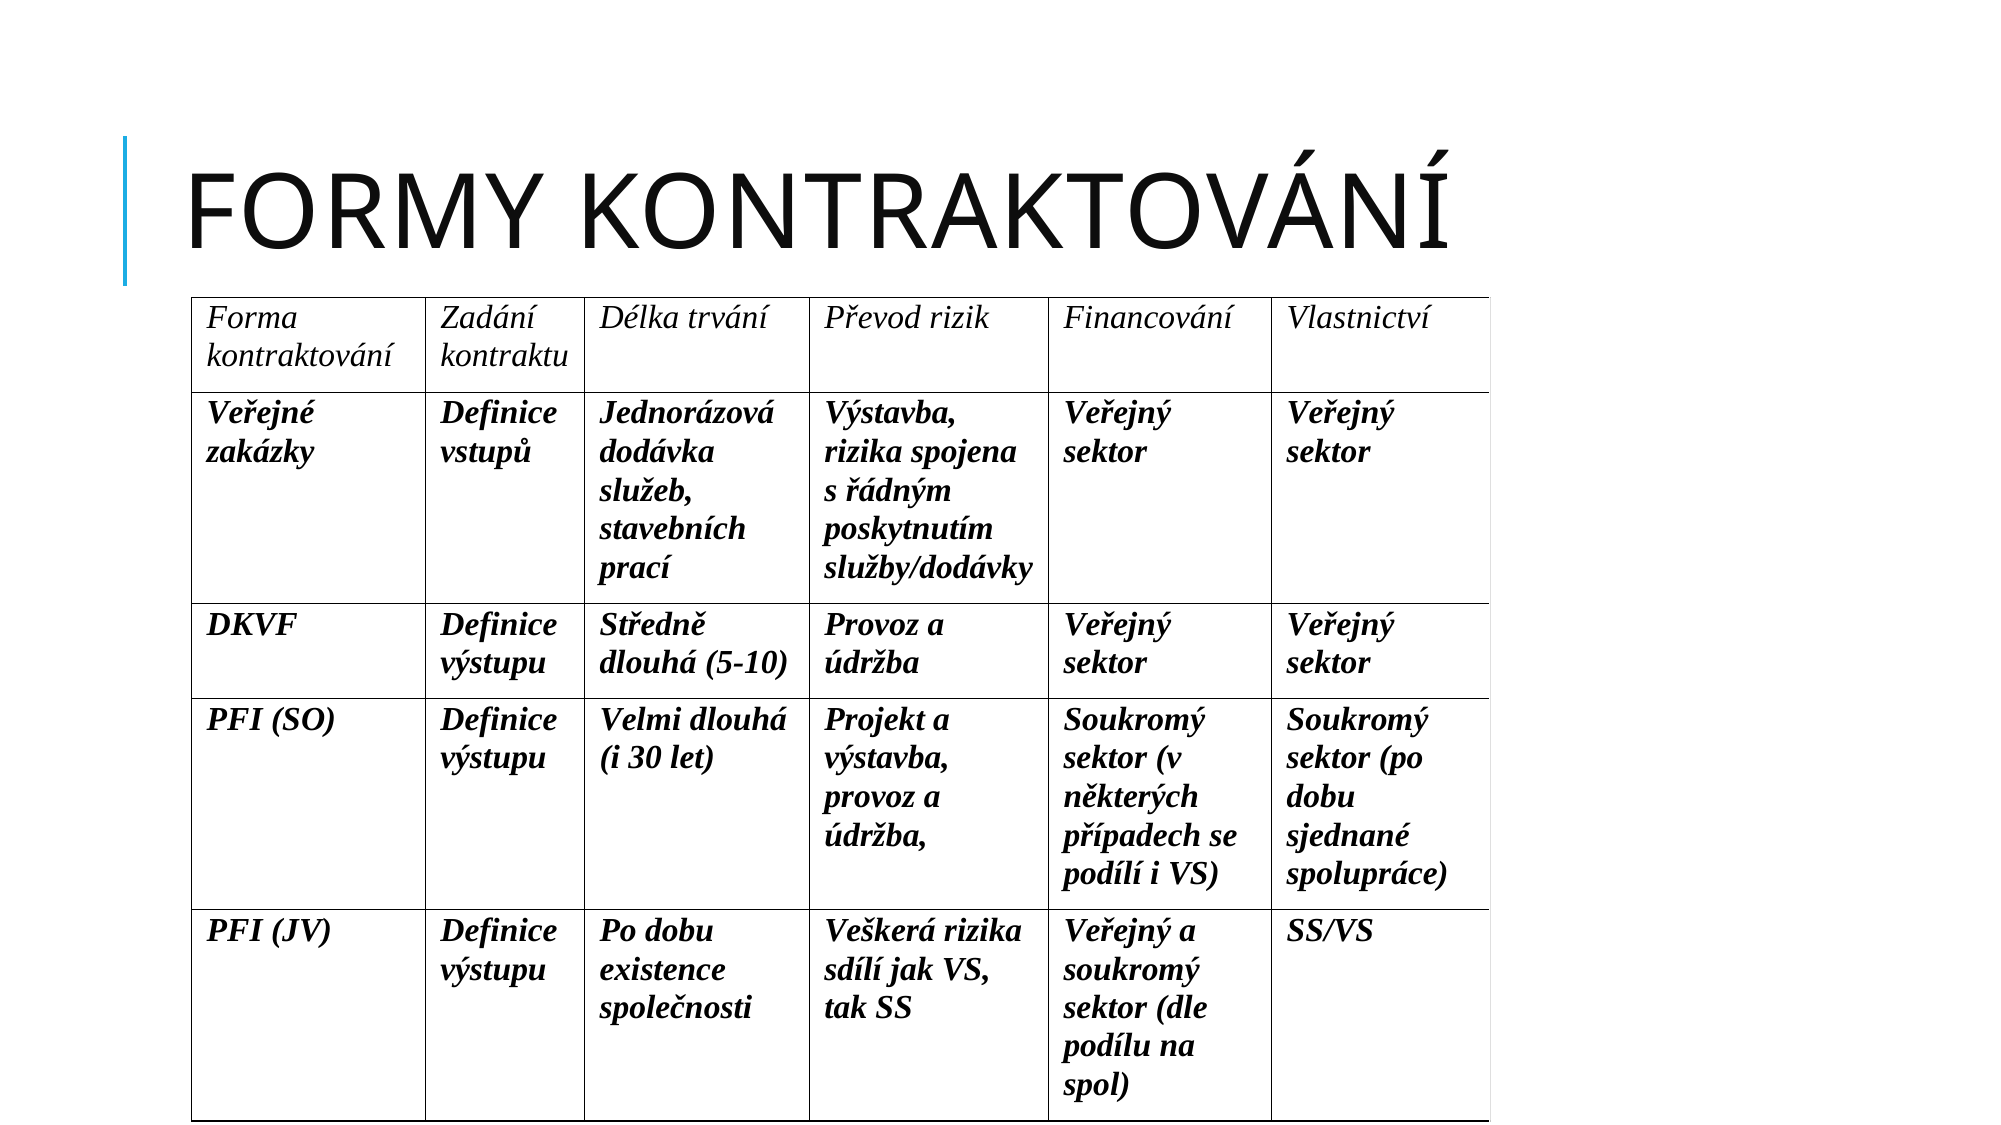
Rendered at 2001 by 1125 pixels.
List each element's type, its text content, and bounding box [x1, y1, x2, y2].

title Formy kontraktování [168, 96, 1763, 342]
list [190, 296, 1491, 1125]
